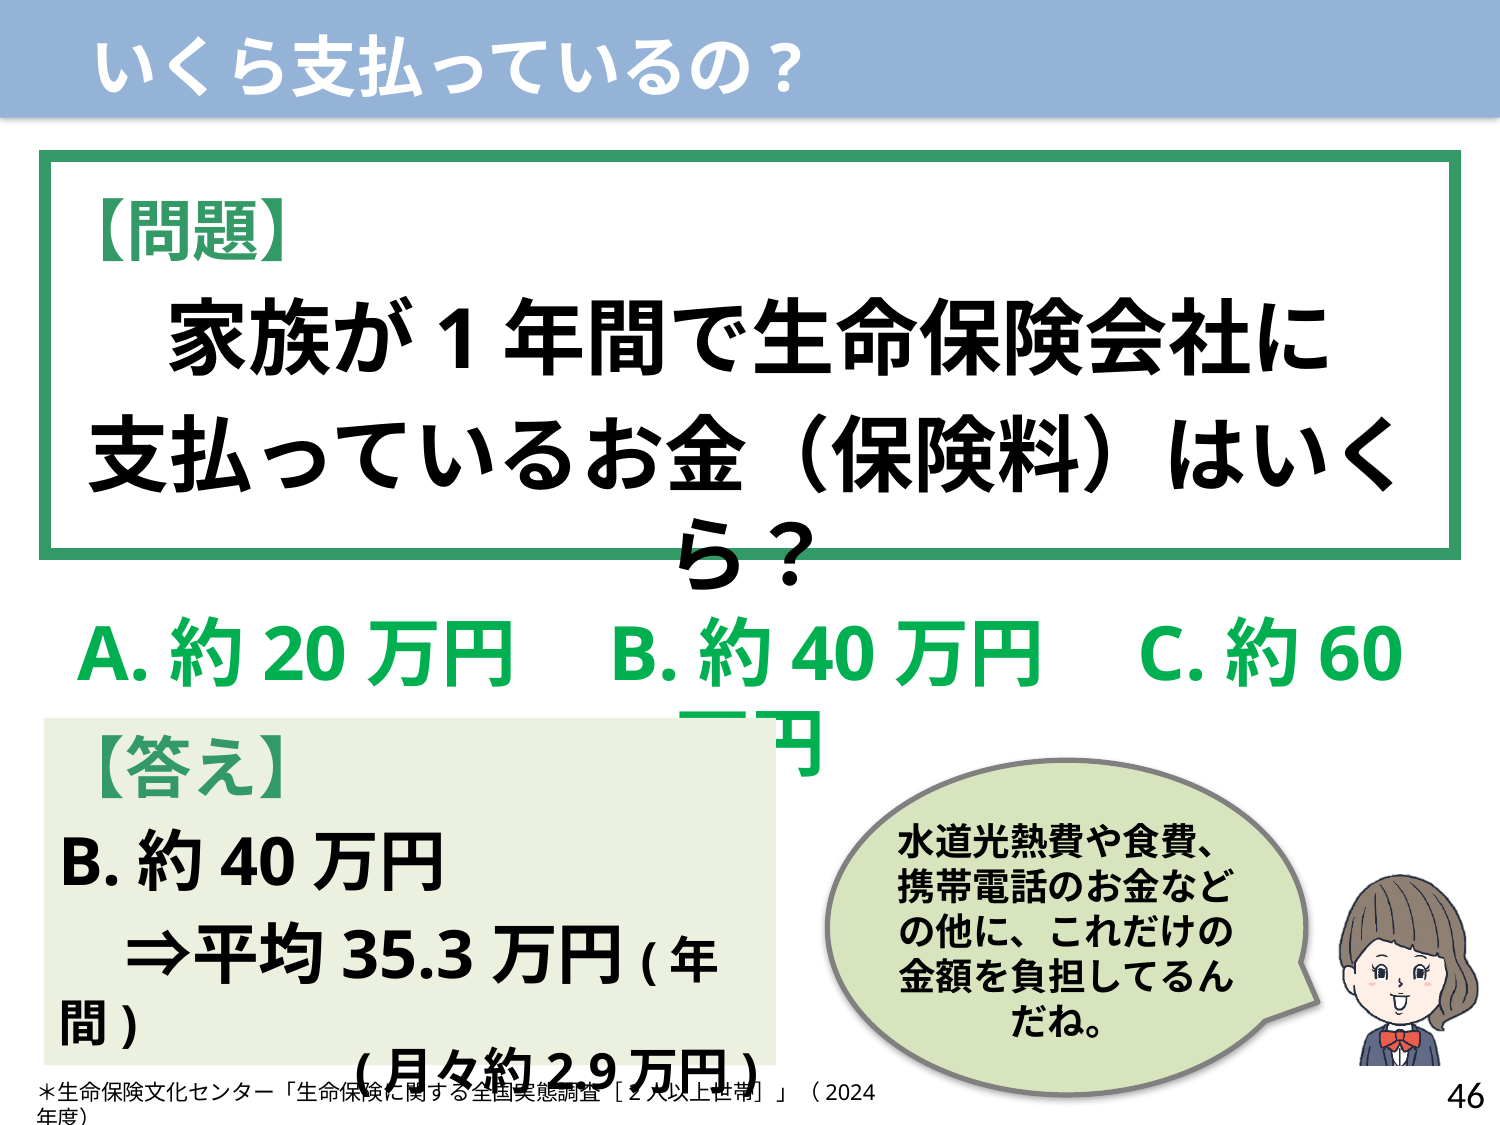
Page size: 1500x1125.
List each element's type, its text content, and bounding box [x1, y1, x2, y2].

slide_number 46 [1162, 1063, 1500, 1123]
text_box いくら支払っているの? [74, 3, 948, 126]
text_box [21, 717, 910, 1114]
text_box 【問題】 家族が1年間で生命保険会社に 支払っているお金（保険料）はいくら？ [44, 155, 1456, 554]
text_box A.約20万円 B.約40万円 C.約60万円 [44, 598, 1456, 758]
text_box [914, 760, 1479, 1096]
text_box [0, 0, 1500, 118]
